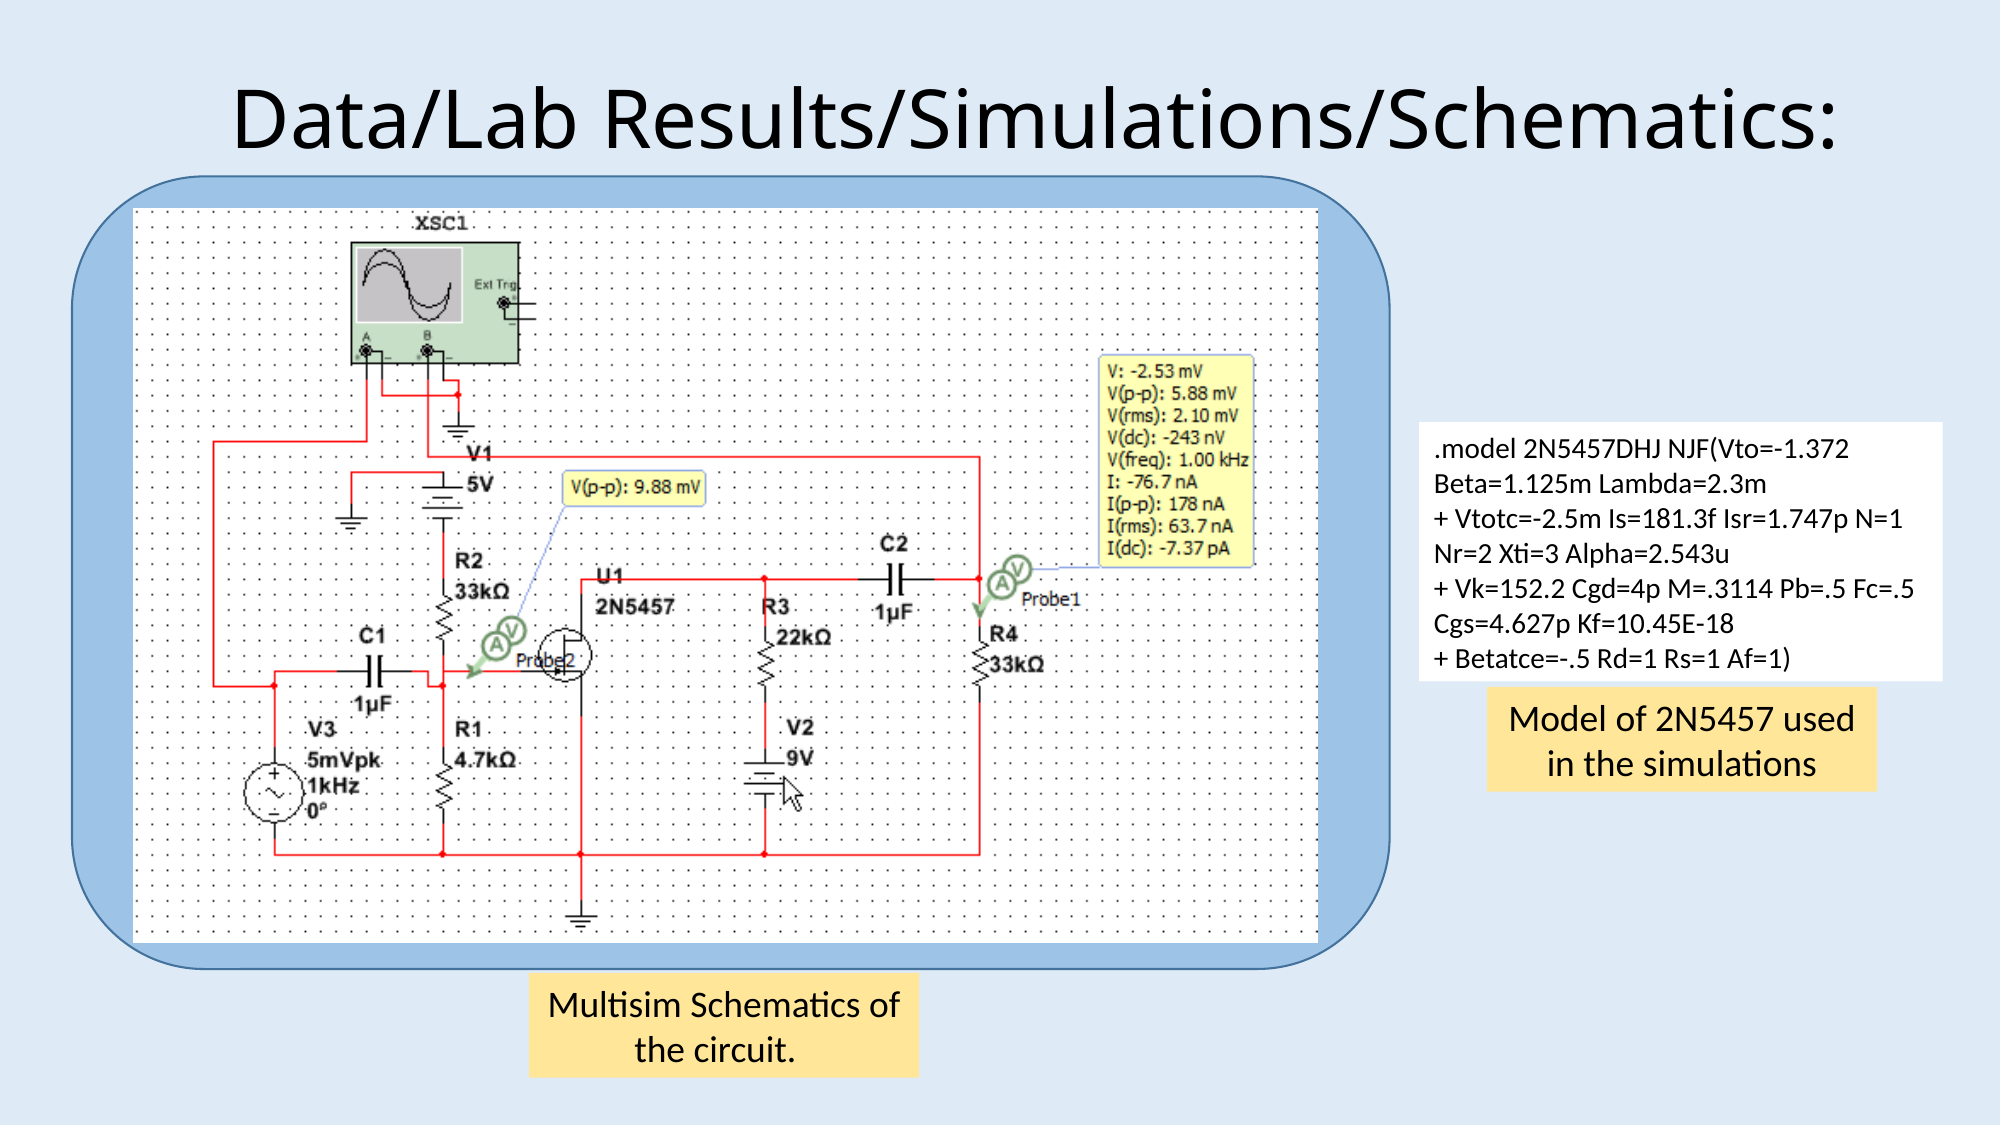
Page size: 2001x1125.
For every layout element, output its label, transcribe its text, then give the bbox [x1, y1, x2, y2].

text_box [70, 200, 1391, 971]
picture [133, 208, 1318, 943]
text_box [1419, 422, 1943, 793]
title Data/Lab Results/Simulations/Schematics: [126, 40, 1947, 303]
text_box Multisim Schematics of the circuit. [528, 972, 920, 1078]
